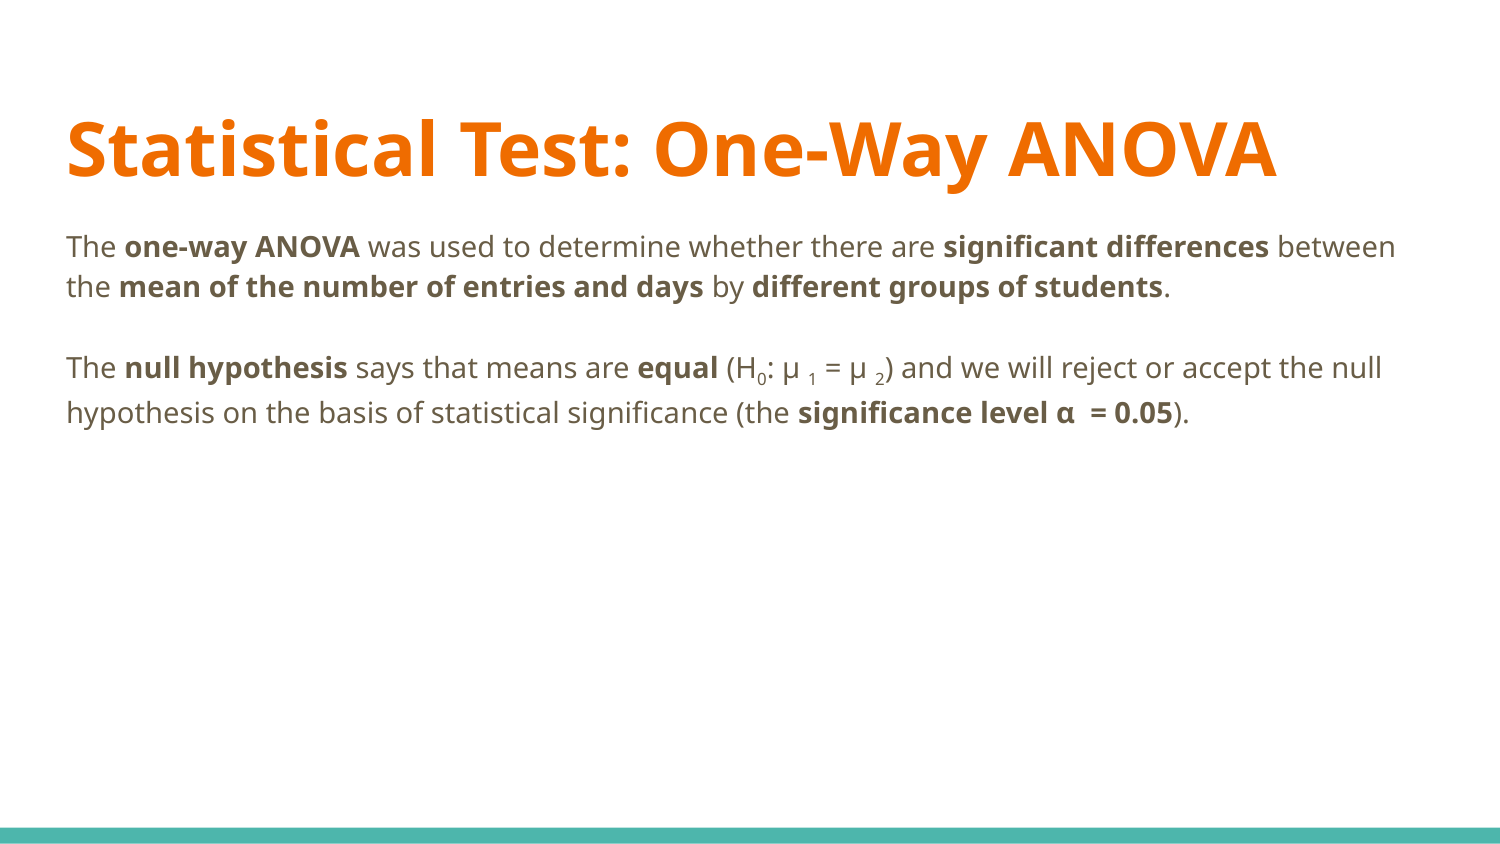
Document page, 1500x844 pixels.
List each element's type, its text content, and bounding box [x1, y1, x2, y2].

title Statistical Test: One-Way ANOVA [51, 72, 1449, 189]
list The one-way ANOVA was used to determine whether there are significant differences between the mean of the number of entries and days by different groups of students. The null hypothesis says that means are equal (H0: μ 1 = μ 2) and we will reject or accept the null hypothesis on the basis of statistical significance (the significance level α = 0.05). [51, 207, 1449, 750]
